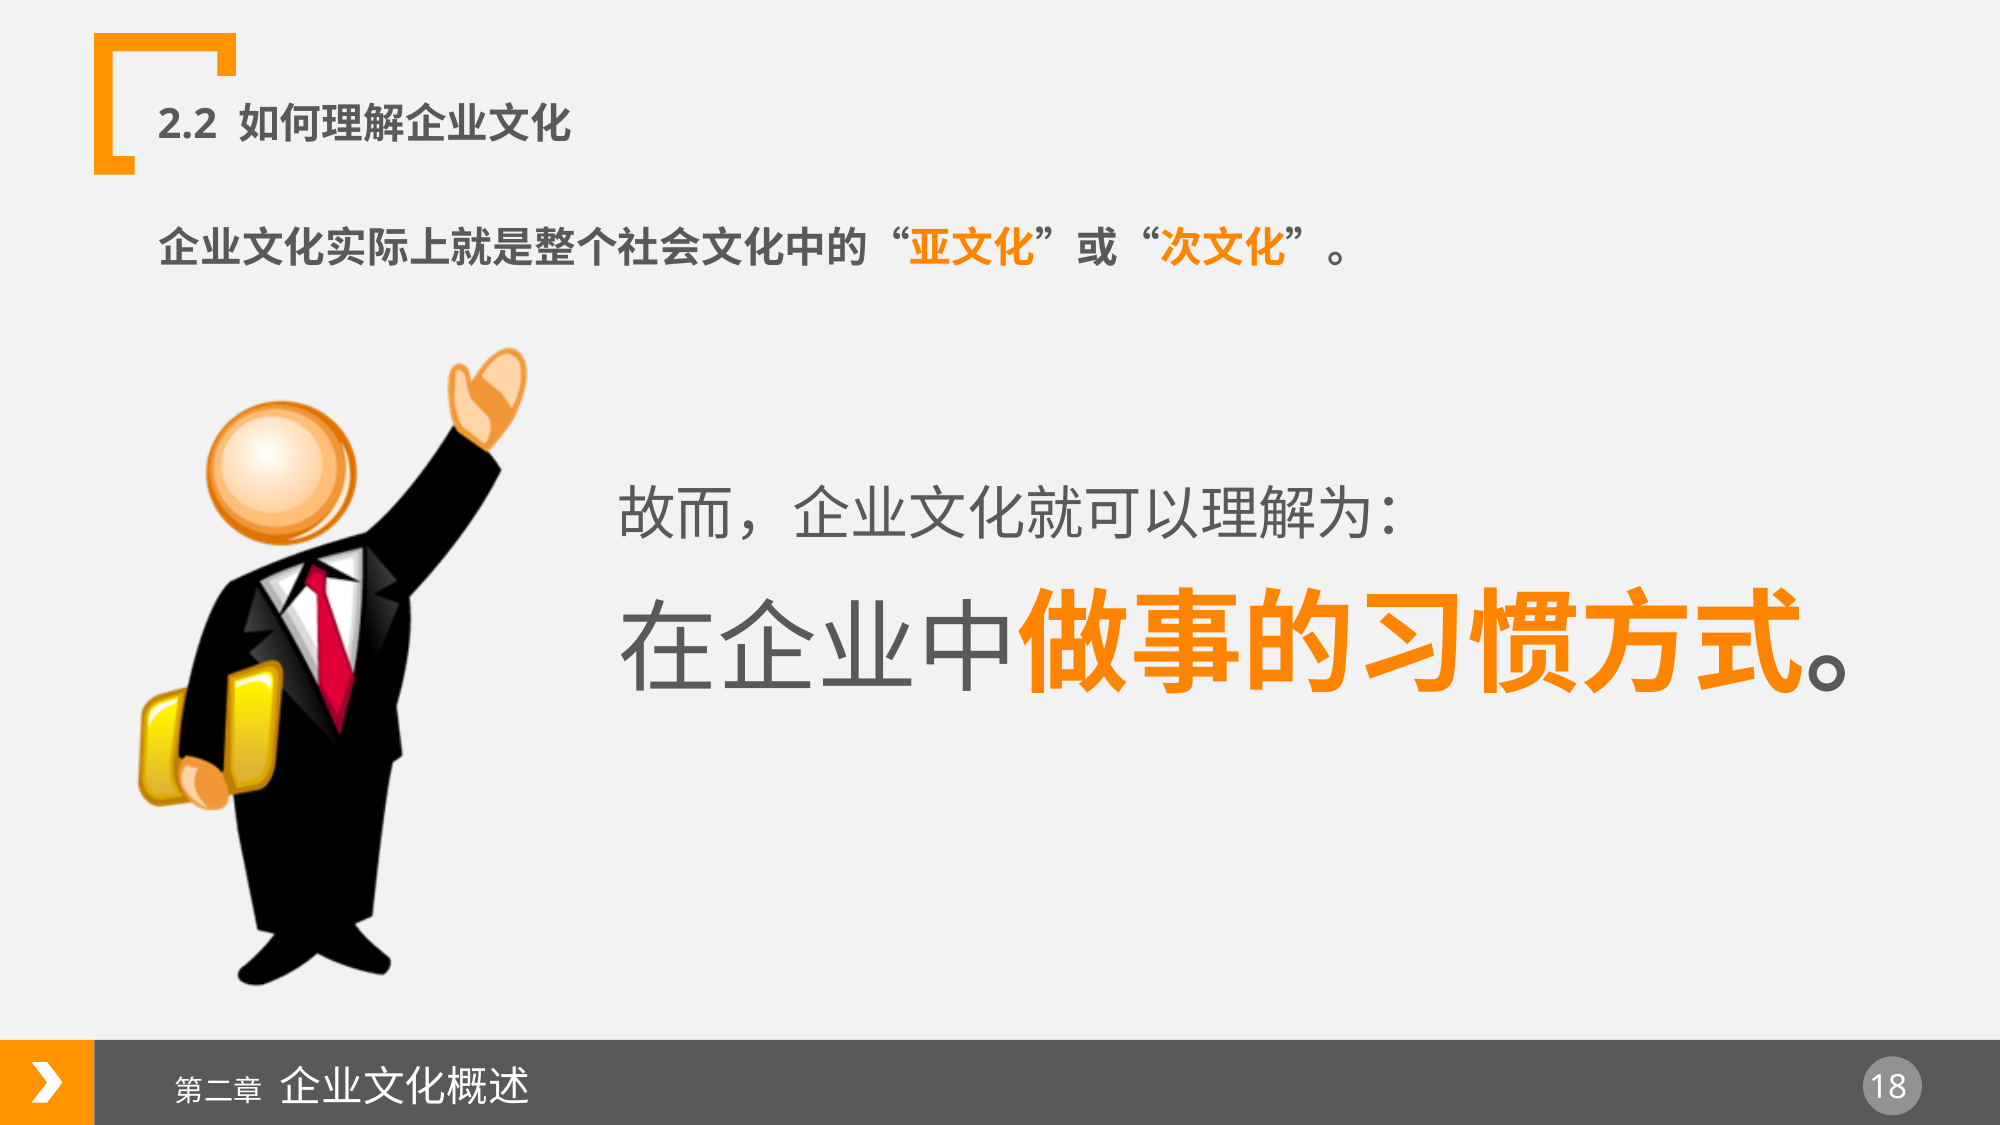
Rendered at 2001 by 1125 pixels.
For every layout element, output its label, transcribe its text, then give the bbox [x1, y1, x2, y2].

text_box 故而，企业文化就可以理解为： 在企业中做事的习惯方式。 [603, 469, 1974, 714]
picture [74, 297, 583, 1015]
text_box 2.2 如何理解企业文化 [142, 89, 631, 155]
text_box 企业文化实际上就是整个社会文化中的“亚文化”或“次文化”。 [143, 188, 1739, 278]
